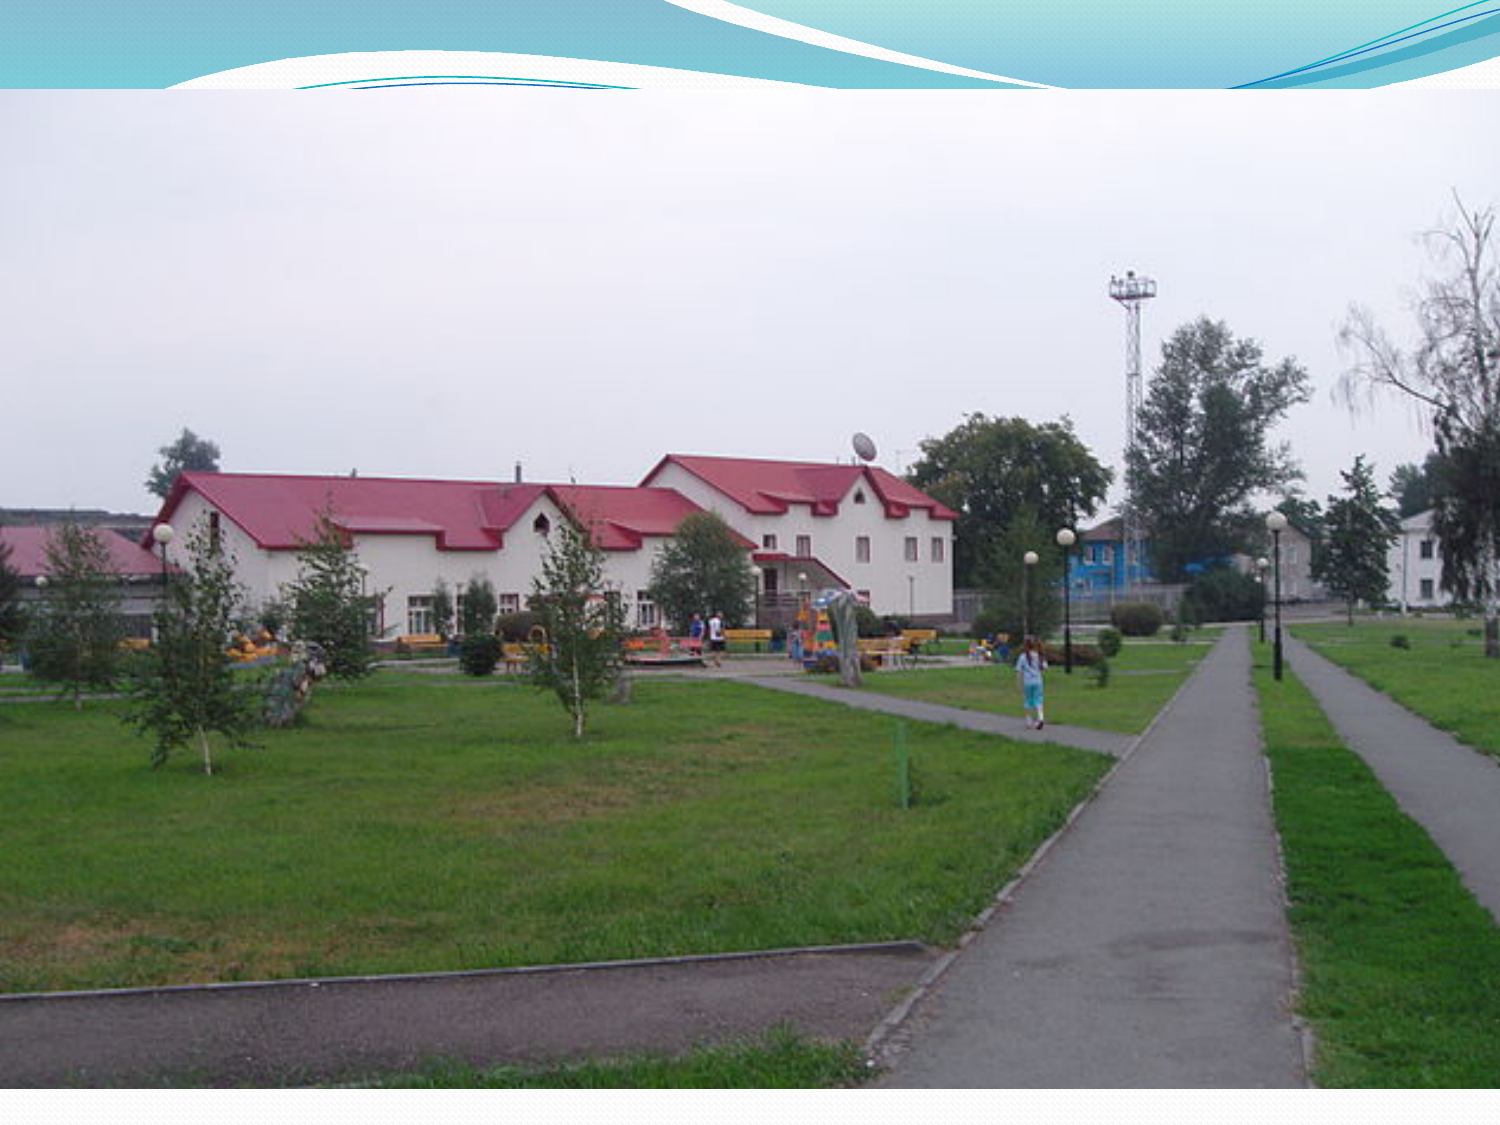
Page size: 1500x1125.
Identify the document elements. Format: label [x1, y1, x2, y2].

list [0, 89, 1500, 1089]
